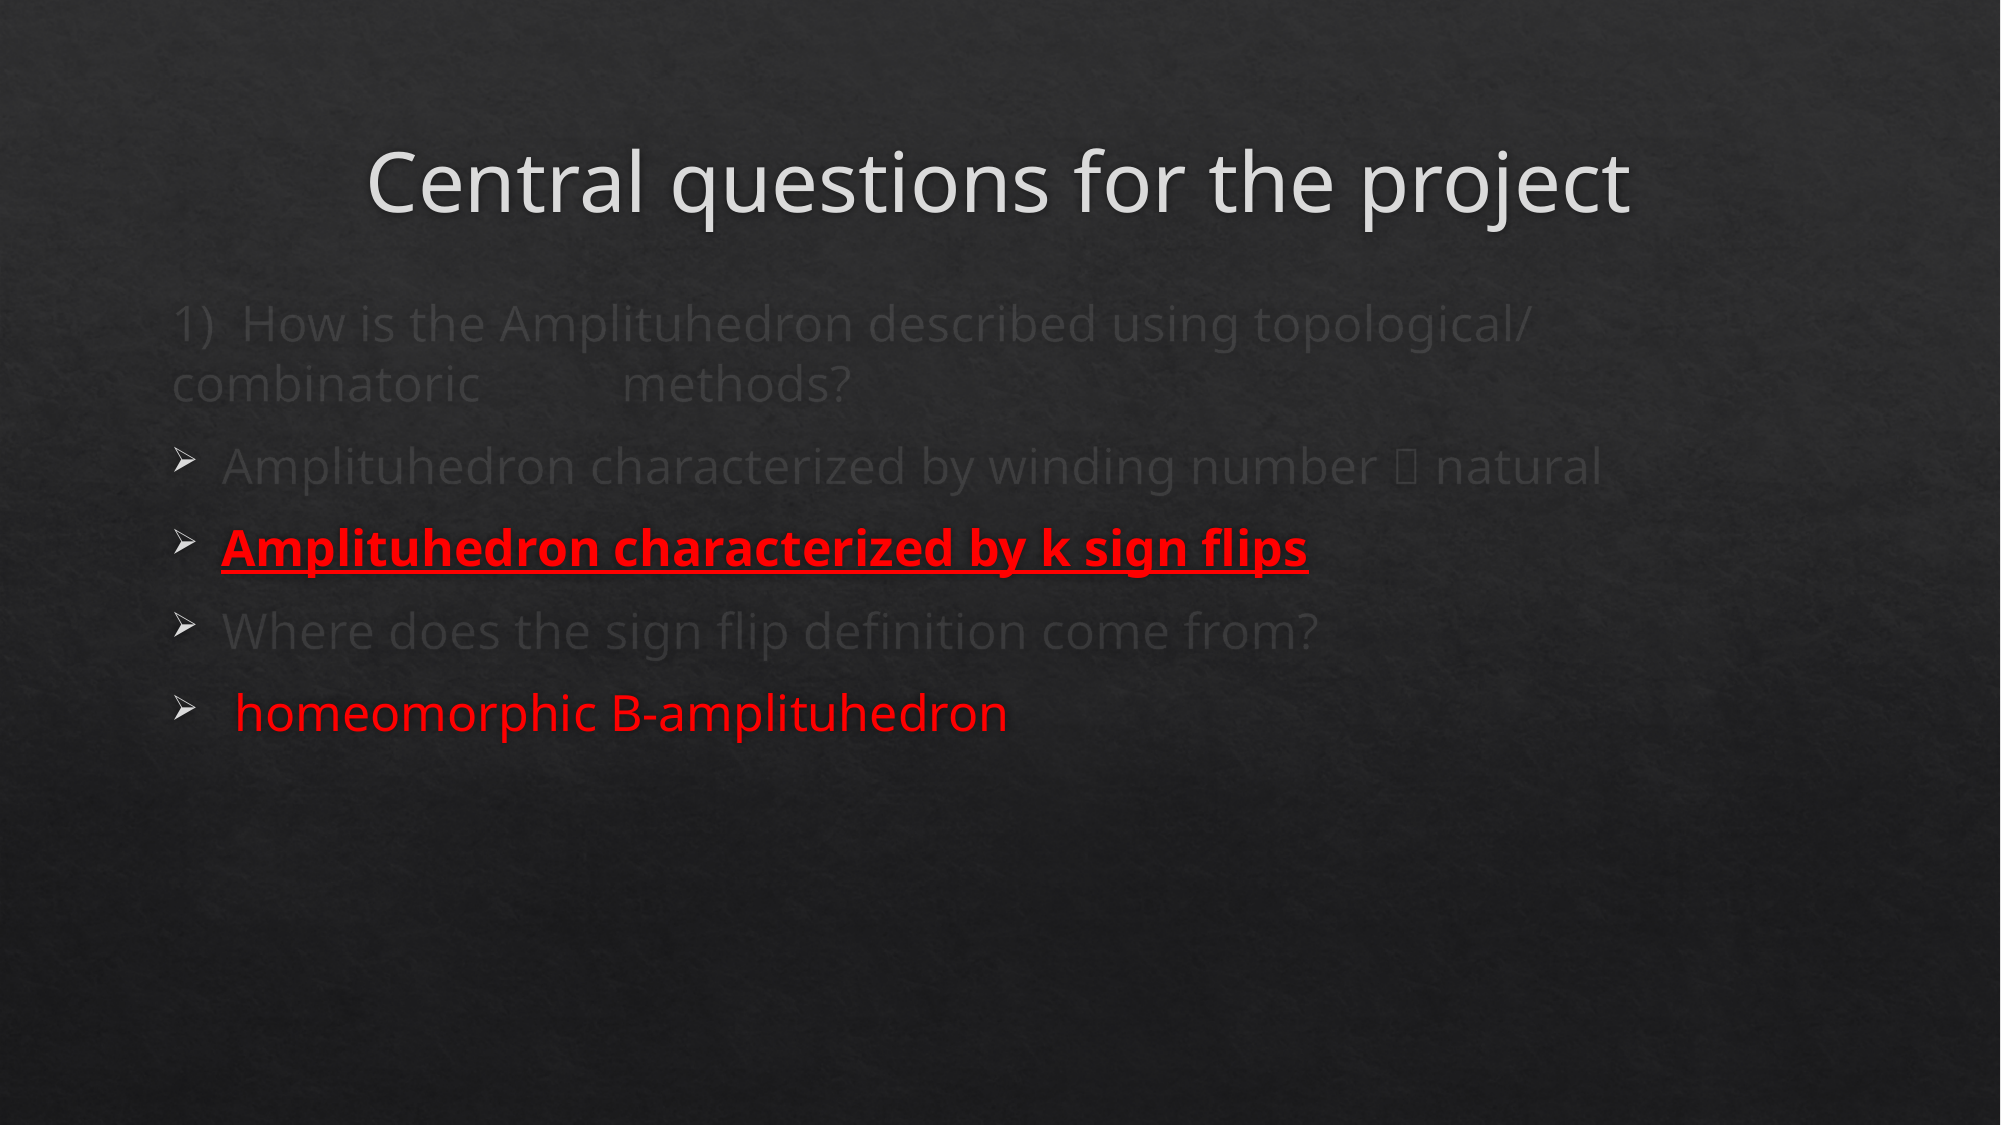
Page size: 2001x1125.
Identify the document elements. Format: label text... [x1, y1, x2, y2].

title Central questions for the project [149, 99, 1849, 260]
list 1) How is the Amplituhedron described using topological/ combinatoric methods? Amplituhedron characterized by winding number  natural Amplituhedron characterized by k sign flips Where does the sign flip definition come from? homeomorphic B-amplituhedron [149, 284, 1849, 950]
